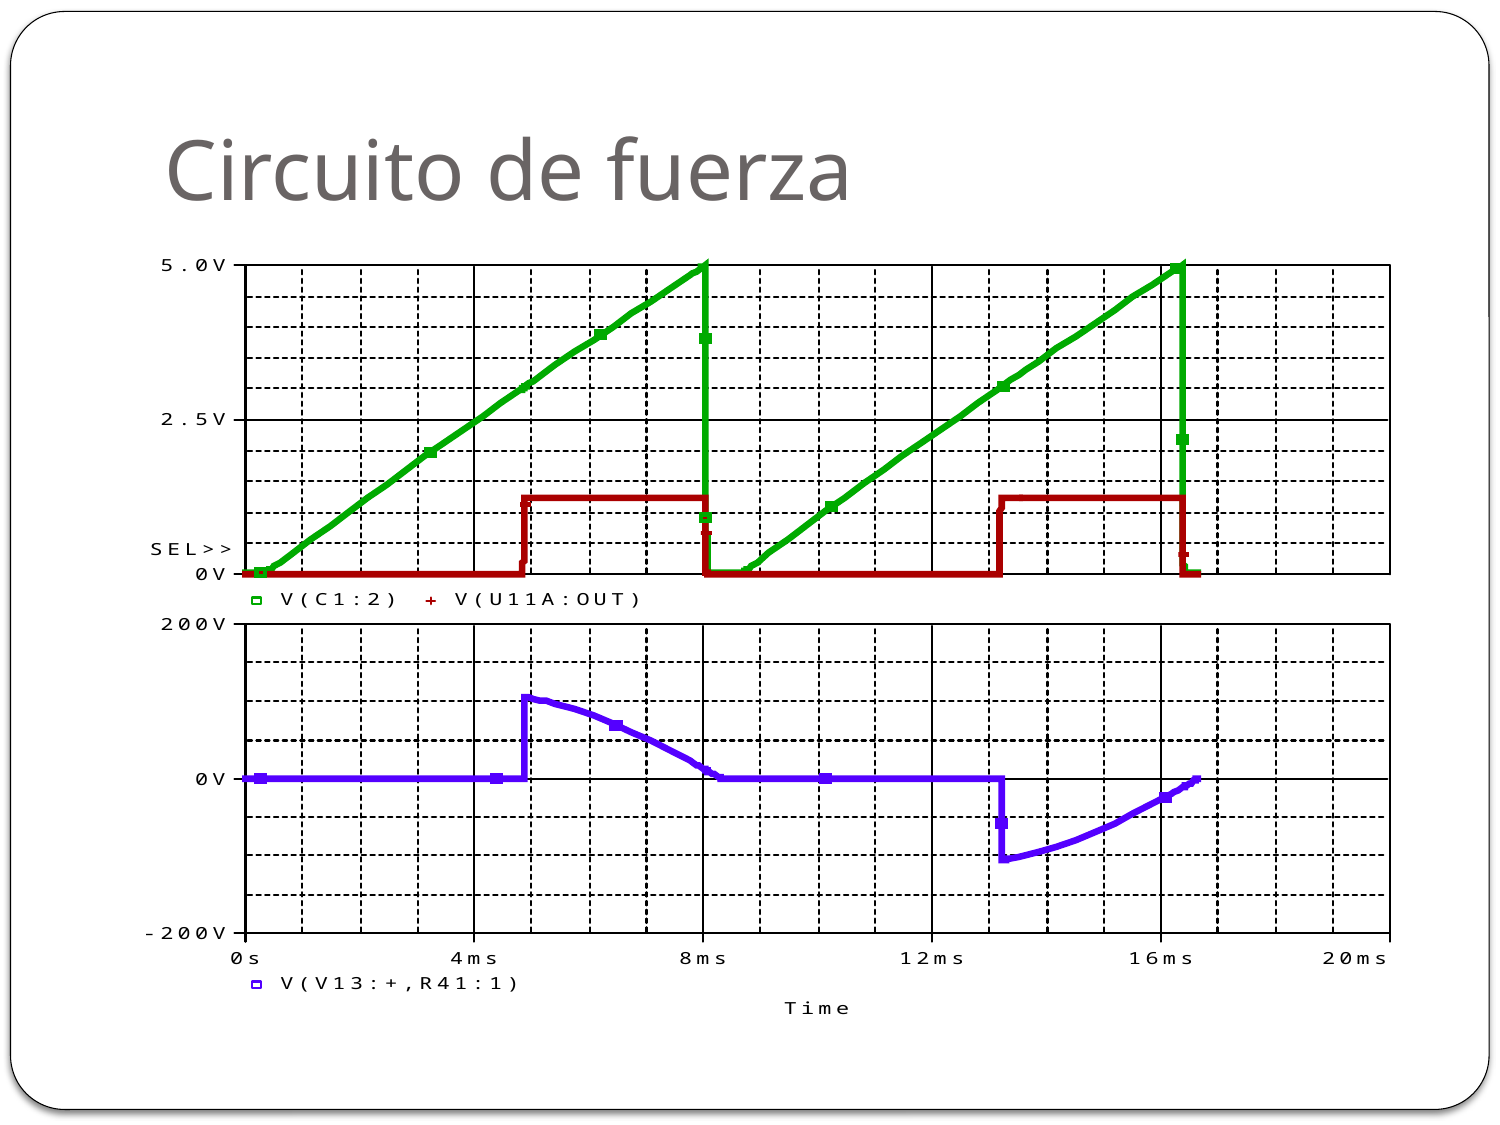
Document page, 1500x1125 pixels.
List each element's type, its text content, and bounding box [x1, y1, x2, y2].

title Circuito de fuerza [150, 45, 1425, 233]
picture [88, 201, 1412, 1024]
